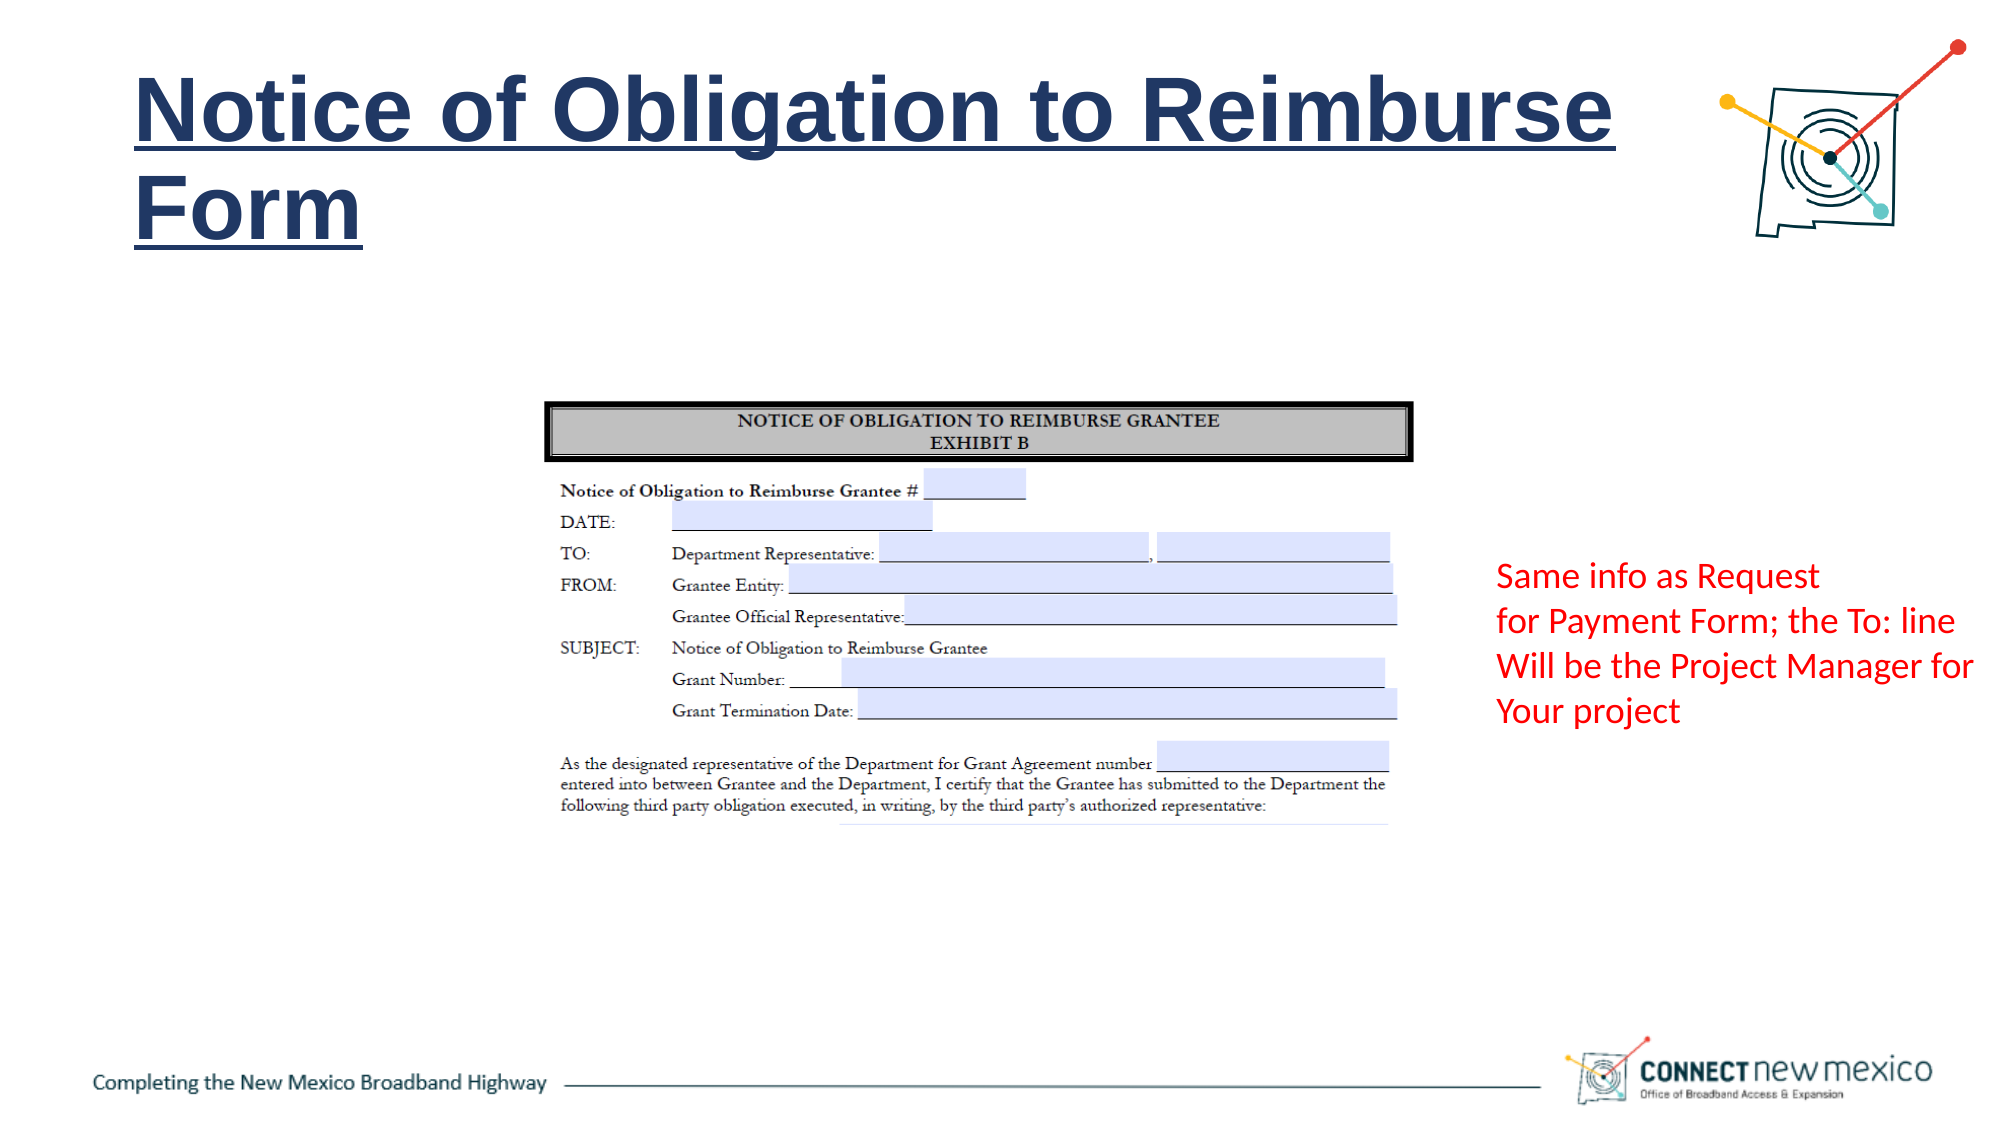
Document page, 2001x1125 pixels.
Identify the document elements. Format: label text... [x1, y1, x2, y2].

title Notice of Obligation to Reimburse Form [118, 52, 1844, 270]
picture [0, 1034, 1969, 1125]
picture [1700, 22, 1969, 242]
text_box Same info as Request for Payment Form; the To: line Will be the Project Manager for Your project [1481, 543, 1999, 739]
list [520, 300, 1442, 825]
